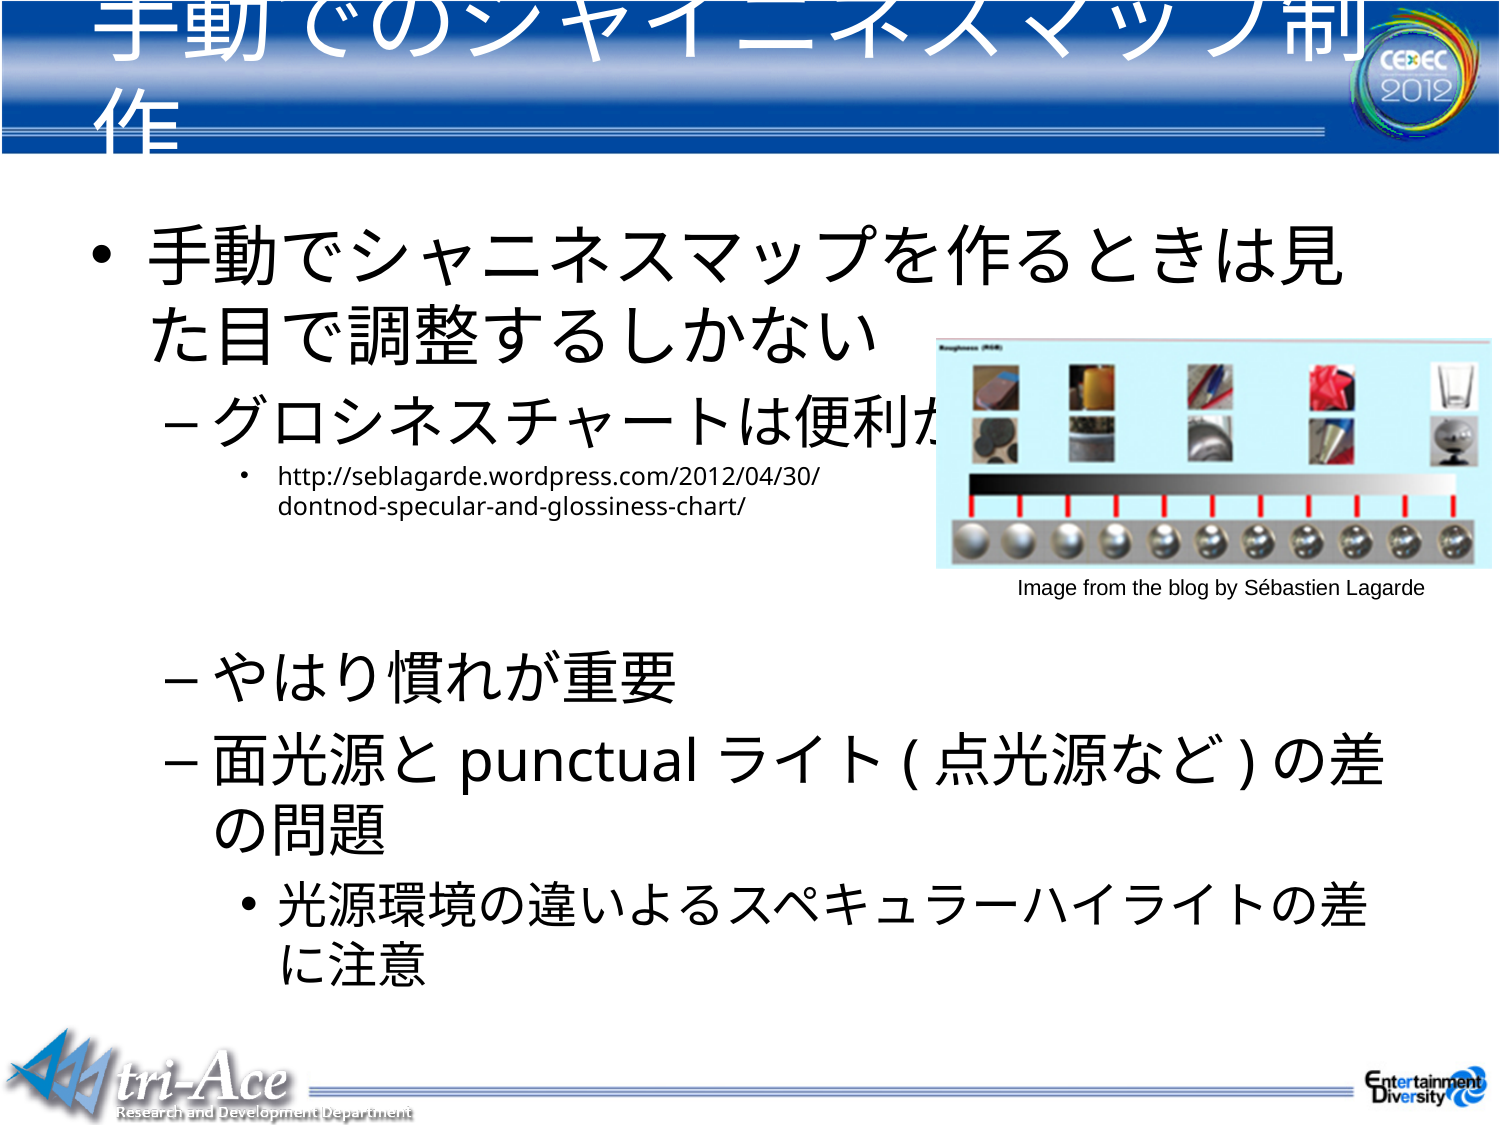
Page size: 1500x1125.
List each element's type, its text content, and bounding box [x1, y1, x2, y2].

text_box Image from the blog by Sébastien Lagarde [1002, 579, 1476, 607]
picture [0, 1022, 1500, 1125]
picture [936, 338, 1492, 571]
picture [0, 0, 1500, 159]
title 手動でのシャイニネスマップ制作 [74, 7, 1426, 140]
list 手動でシャニネスマップを作るときは見た目で調整するしかない グロシネスチャートは便利かも http://seblagarde.wordpress.com/2012/04/30/ dontnod-specular-and-glossiness-chart/ やはり慣れが重要 面光源とpunctualライト(点光源など)の差の問題 光源環境の違いよるスペキュラーハイライトの差に注意 [75, 206, 1411, 993]
